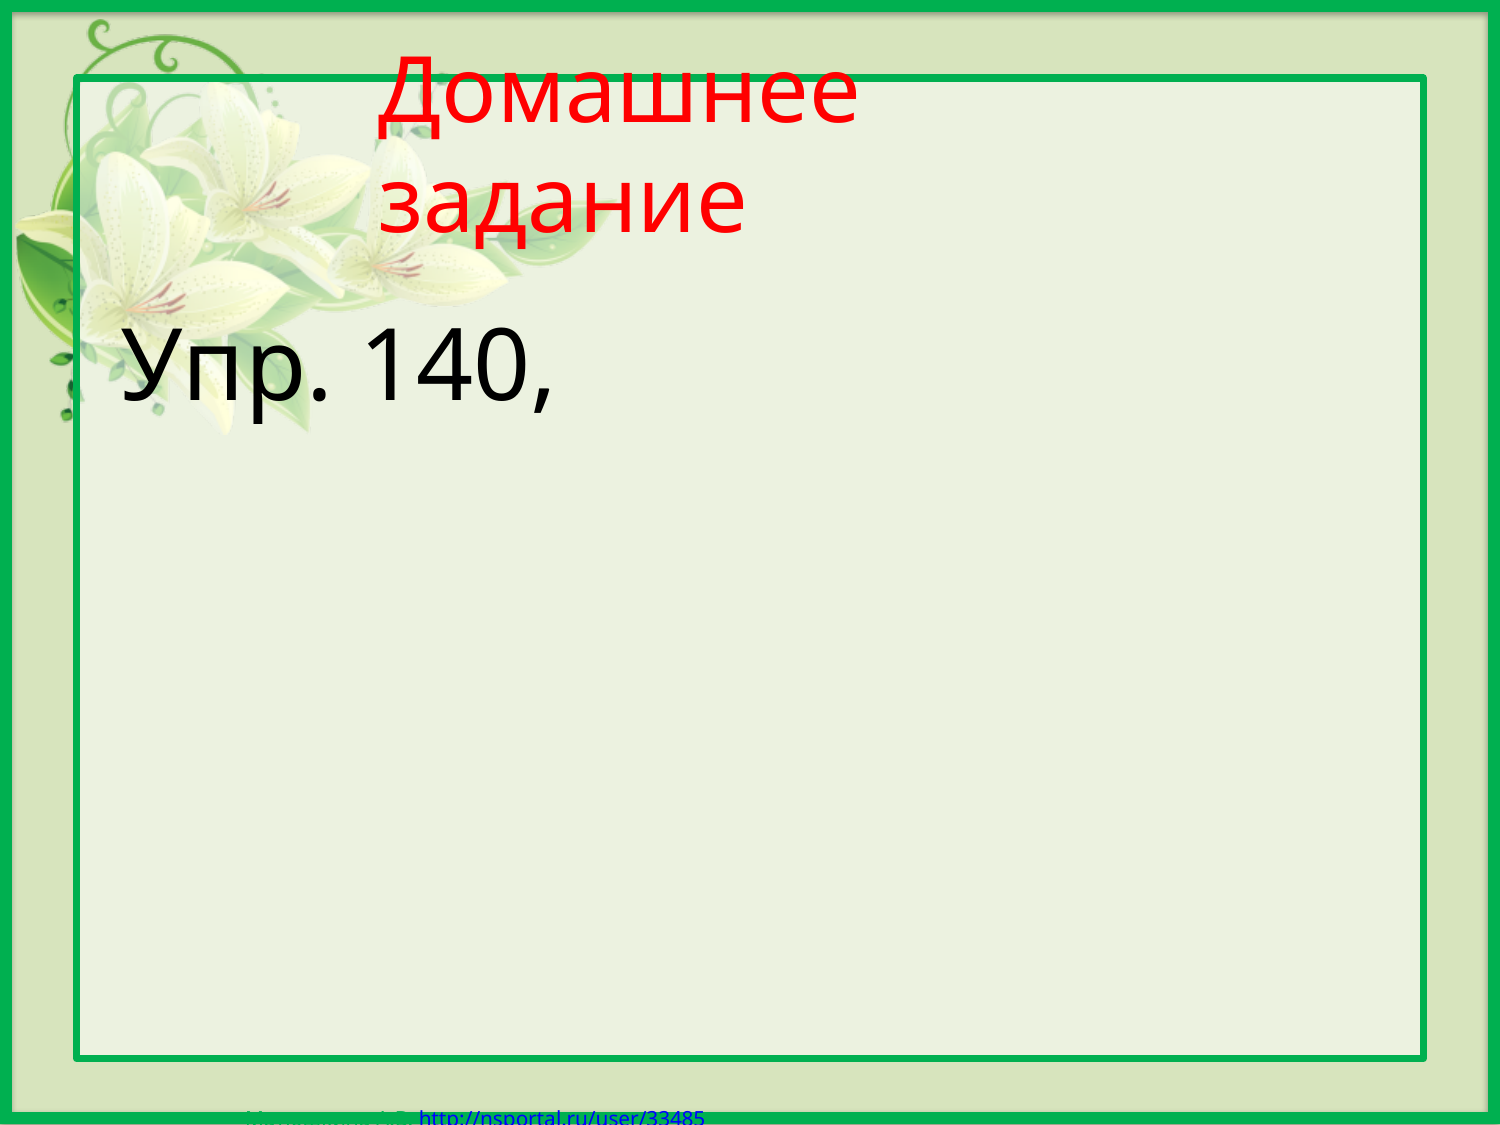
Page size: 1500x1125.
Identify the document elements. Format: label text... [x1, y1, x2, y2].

picture [15, 19, 619, 435]
text_box Упр. 140, [105, 292, 1383, 428]
text_box Домашнее задание [363, 23, 1243, 259]
